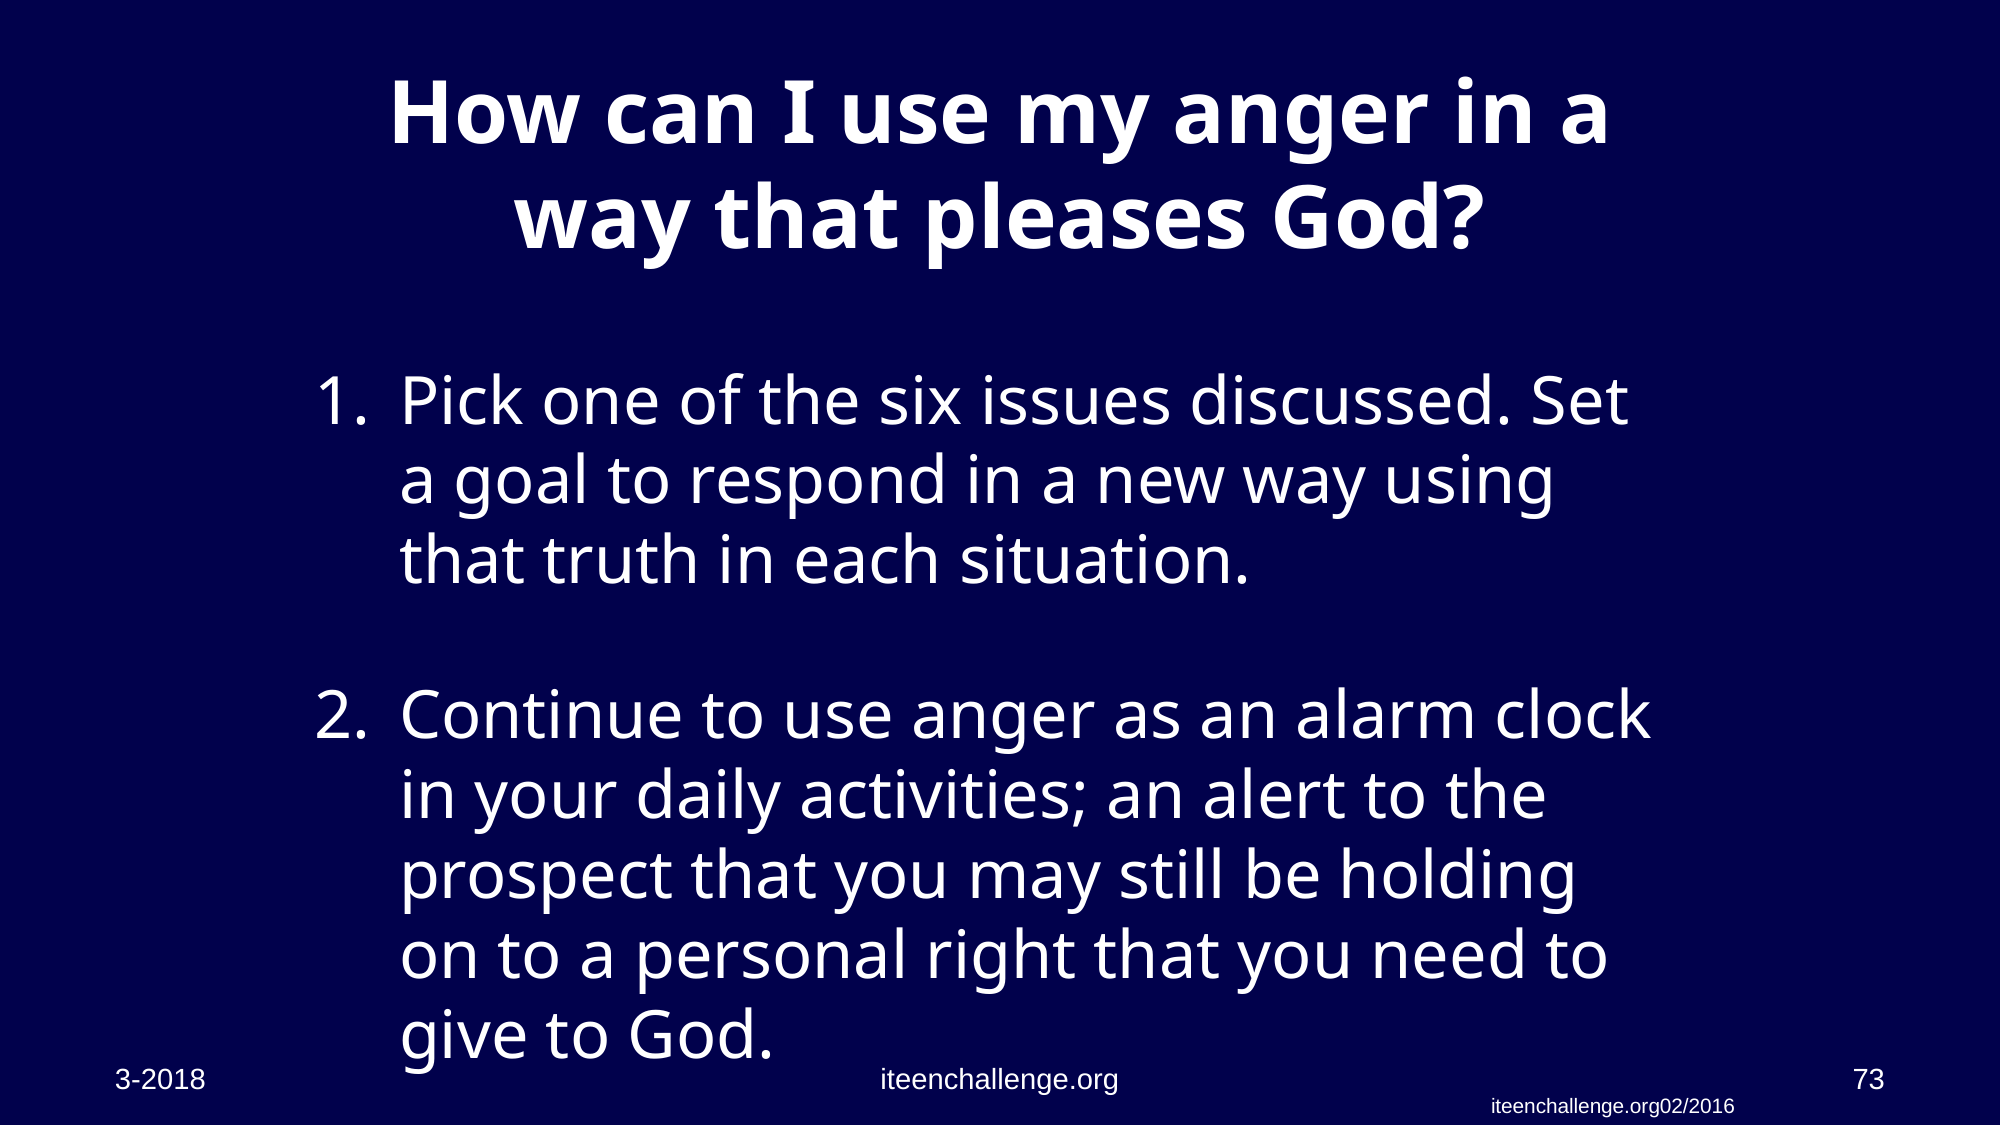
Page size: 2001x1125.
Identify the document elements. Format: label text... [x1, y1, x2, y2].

title How can I use my anger in a way that pleases God? [324, 47, 1675, 275]
slide_number 3-2018 [99, 1024, 567, 1103]
text_box Pick one of the six issues discussed. Set a goal to respond in a new way using that truth in each situation. Continue to use anger as an alarm clock in your daily activities; an alert to the prospect that you may still be holding on to a personal right that you need to give to God. [300, 350, 1688, 1080]
footer iteenchallenge.org [683, 1024, 1317, 1103]
slide_number 73 [1433, 1024, 1900, 1103]
text_box iteenchallenge.org02/2016 [1449, 1103, 1750, 1125]
